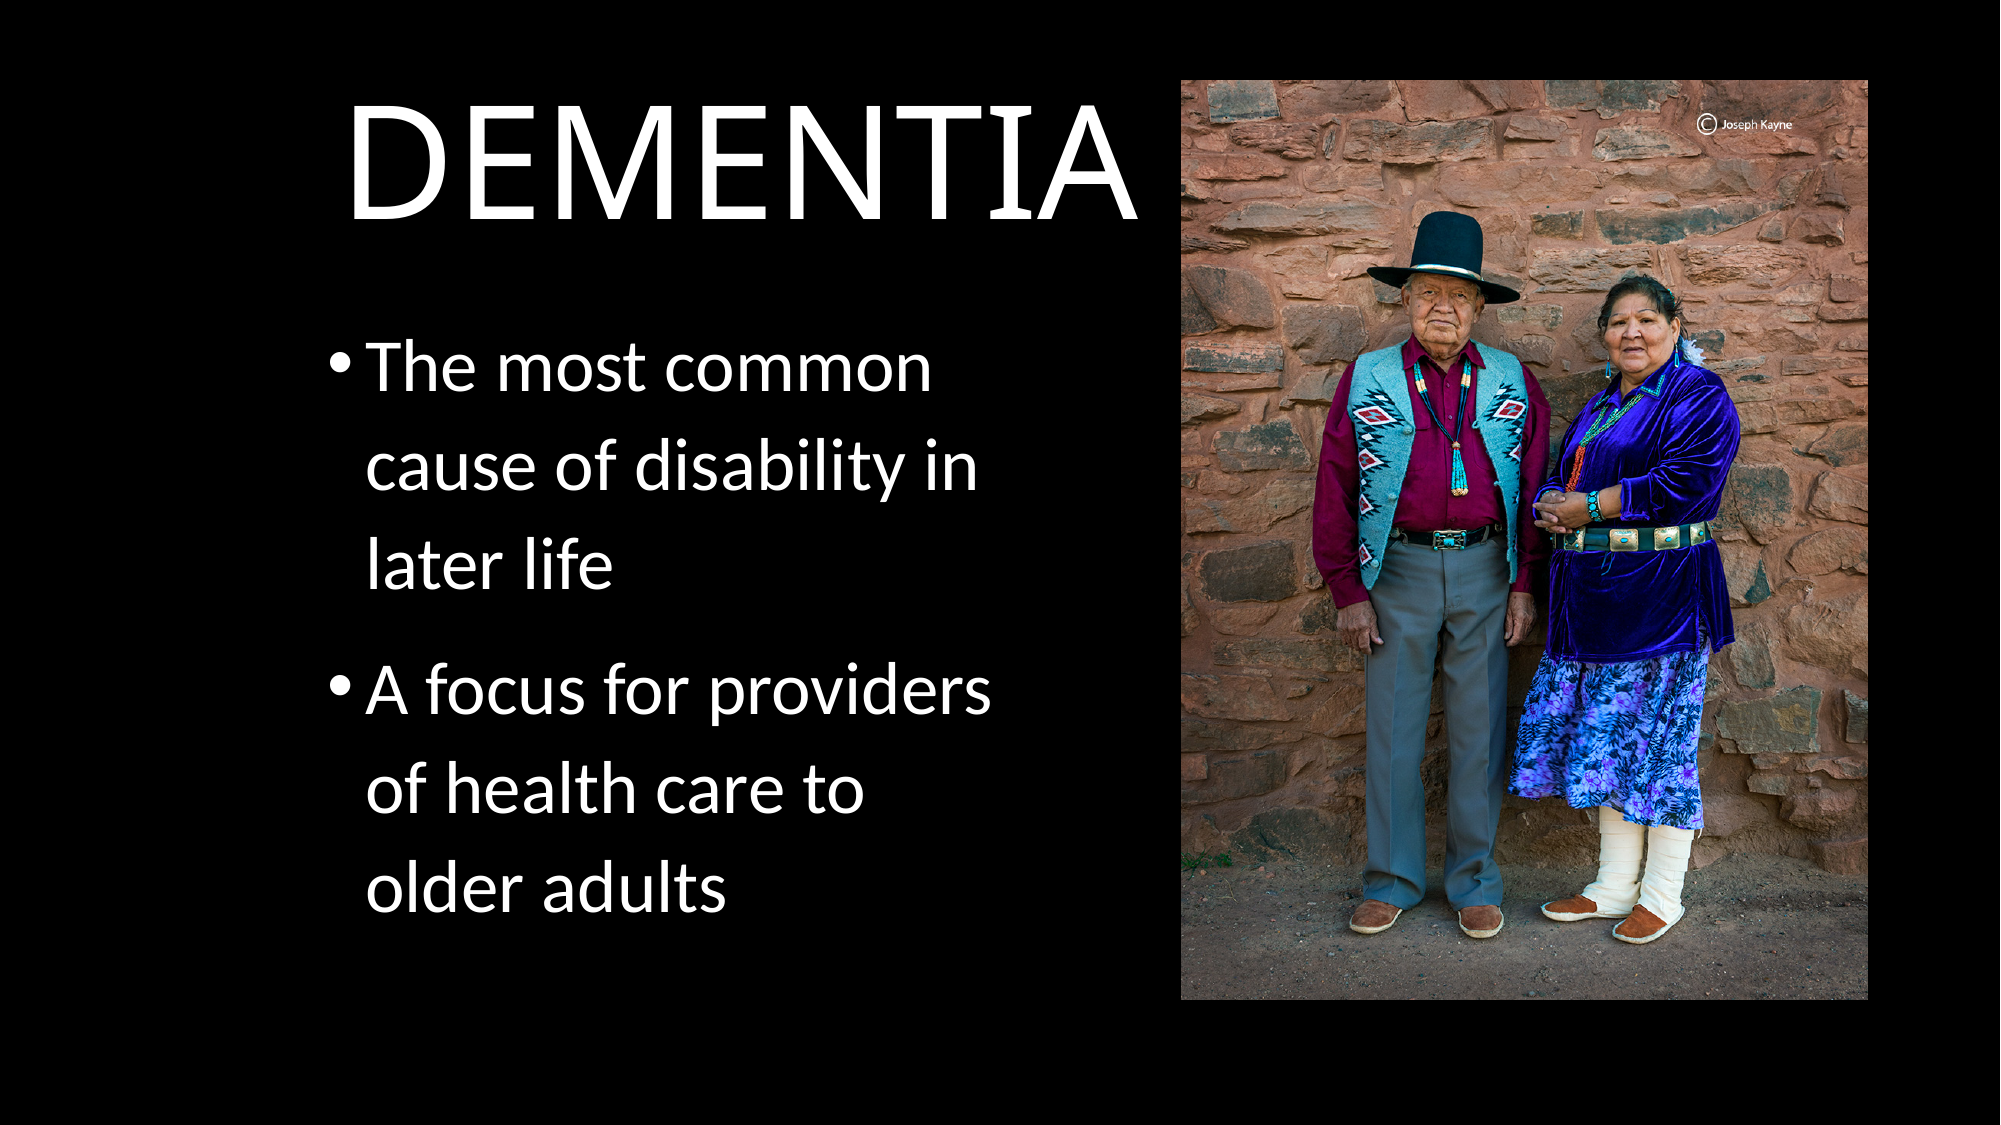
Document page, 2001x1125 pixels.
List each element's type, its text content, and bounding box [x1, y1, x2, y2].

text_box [1181, 80, 1868, 1001]
list The most common cause of disability in later life A focus for providers of health care to older adults [312, 299, 1056, 1063]
title DEMENTIA [324, 75, 1525, 263]
